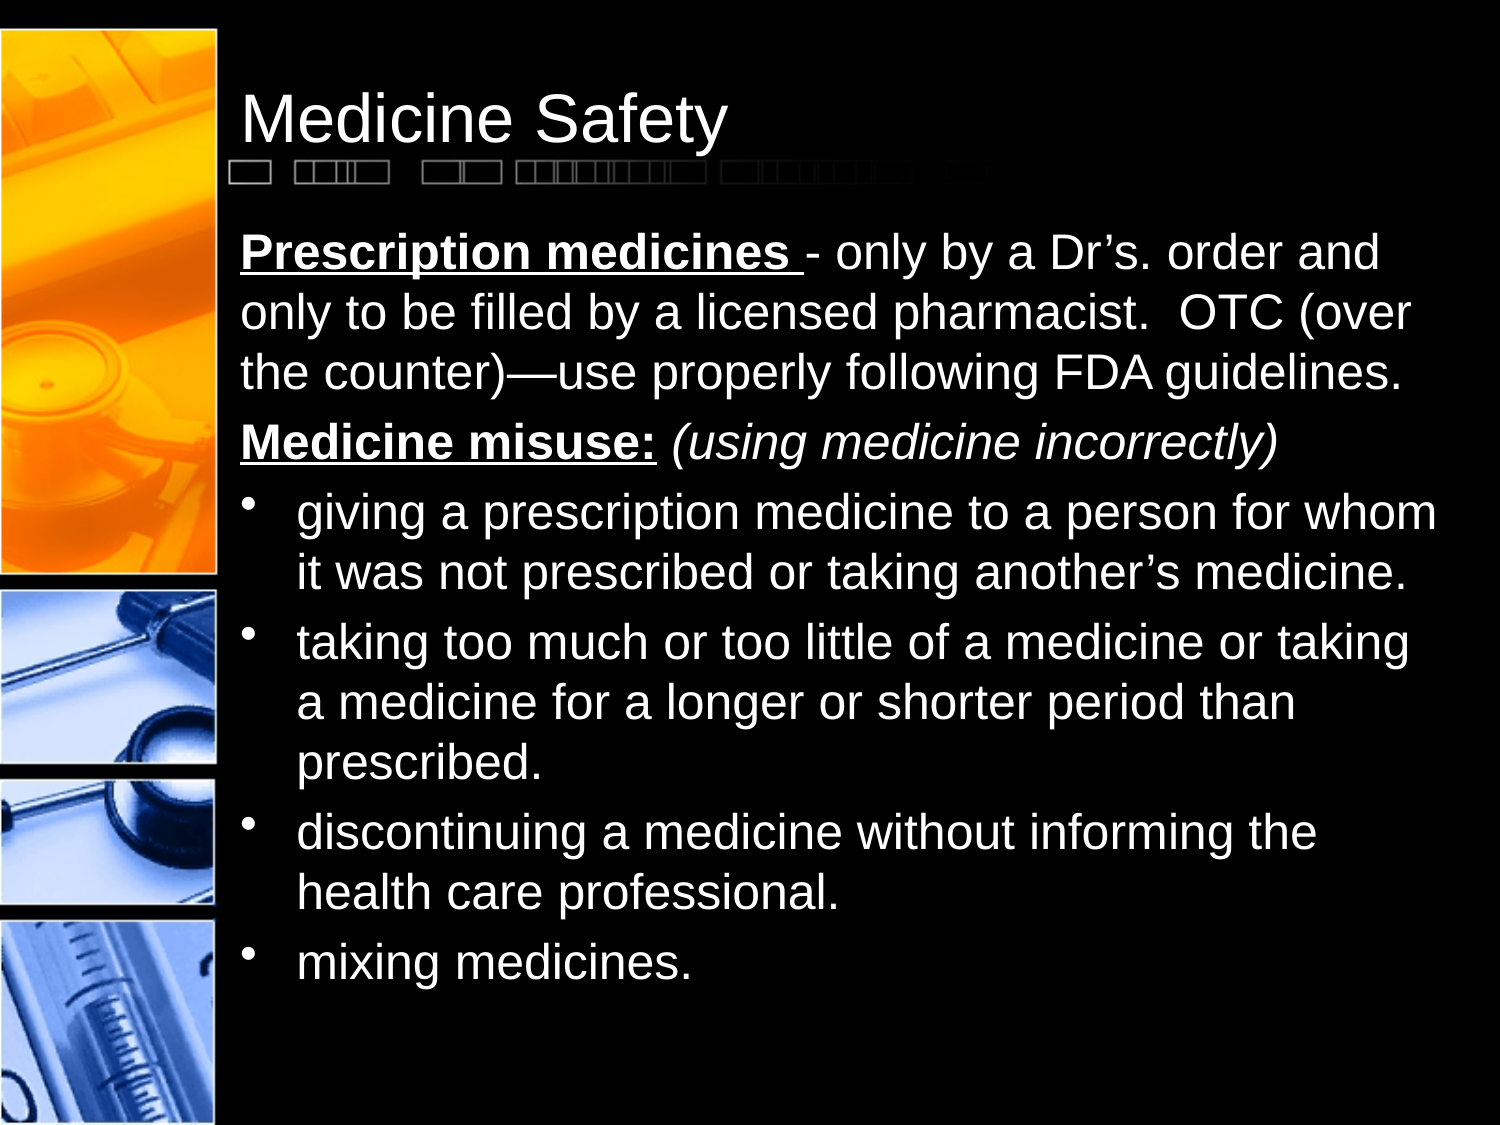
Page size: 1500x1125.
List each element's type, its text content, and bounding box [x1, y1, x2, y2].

list Prescription medicines - only by a Dr’s. order and only to be filled by a licensed pharmacist. OTC (over the counter)—use properly following FDA guidelines. Medicine misuse: (using medicine incorrectly) giving a prescription medicine to a person for whom it was not prescribed or taking another’s medicine. taking too much or too little of a medicine or taking a medicine for a longer or shorter period than prescribed. discontinuing a medicine without informing the health care professional. mixing medicines. [225, 211, 1463, 1025]
picture [0, 0, 1500, 1125]
title Medicine Safety [225, 32, 1463, 198]
